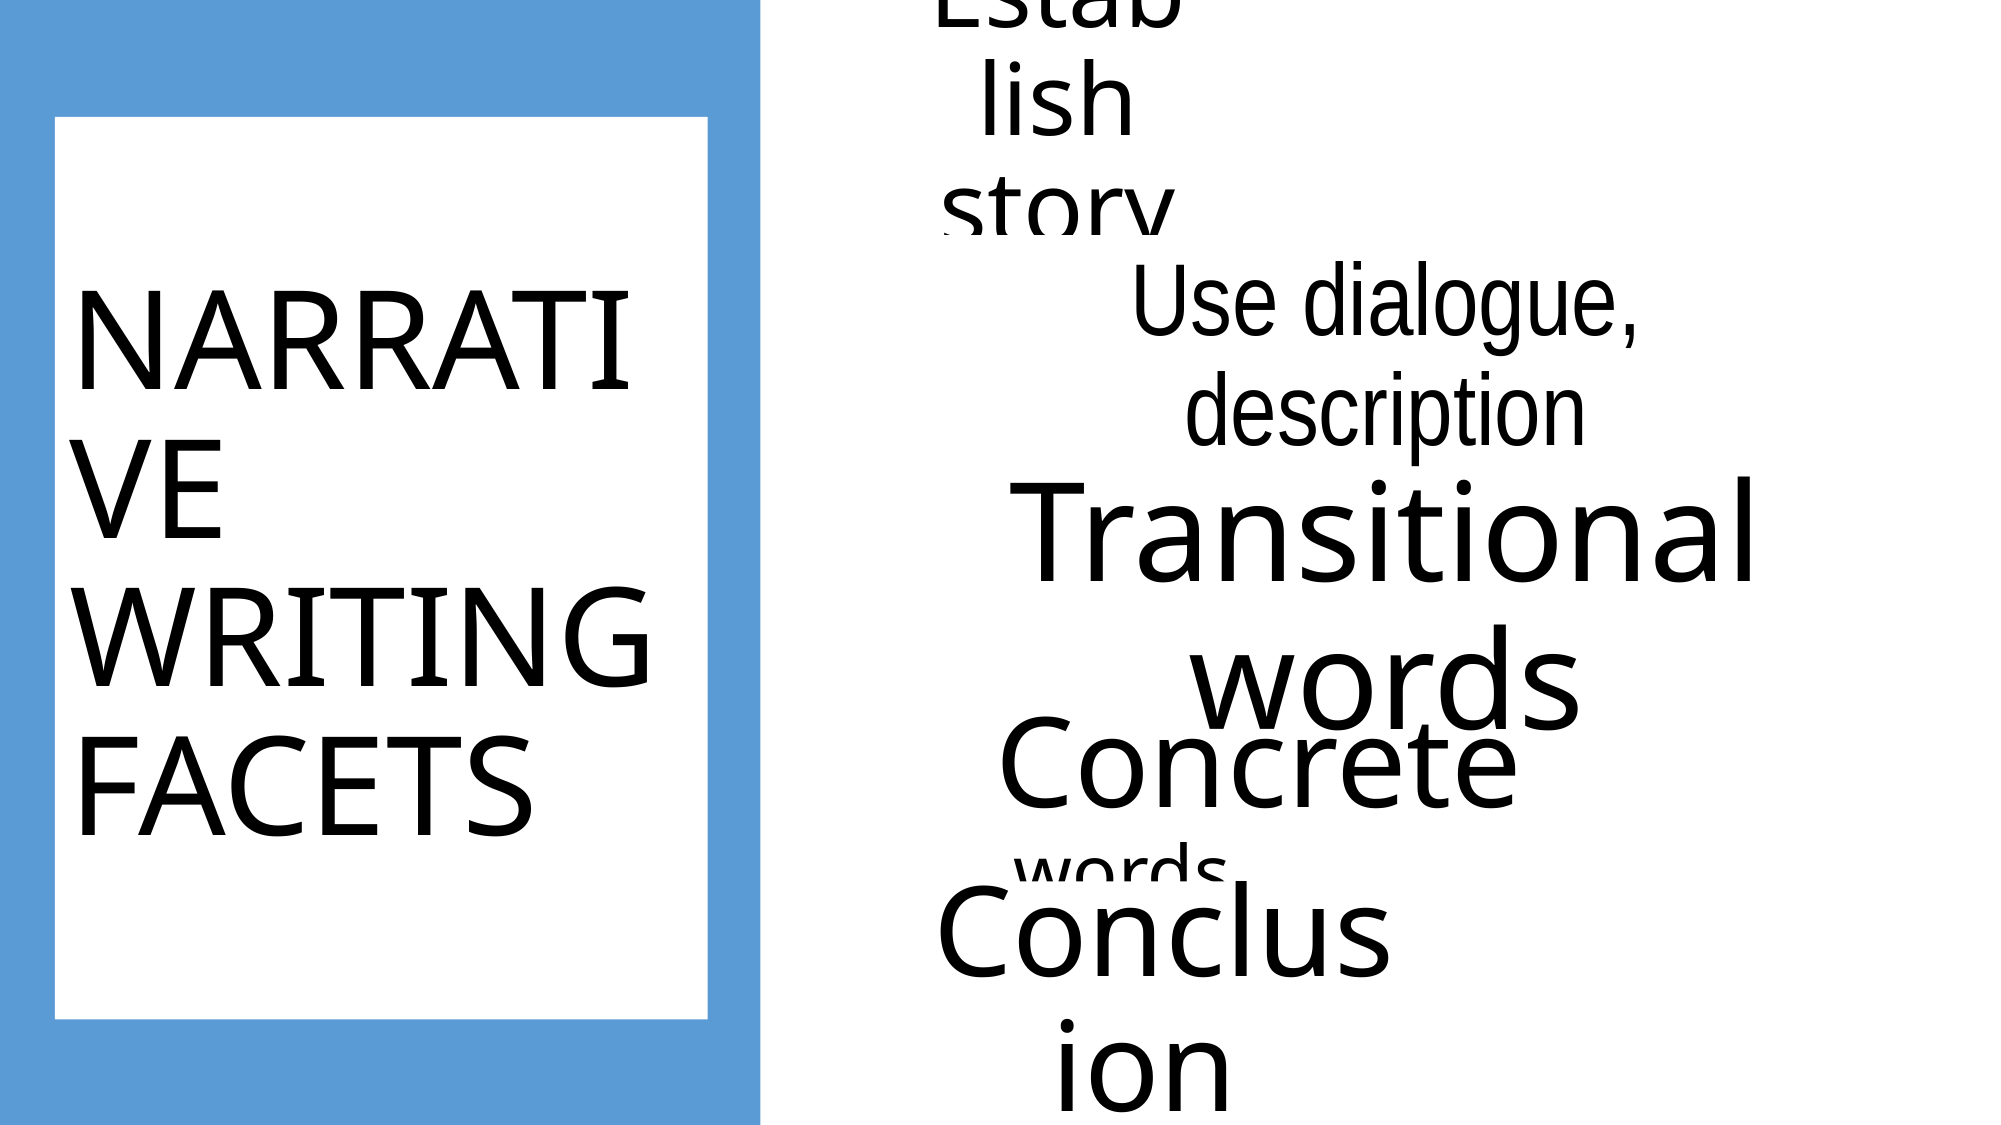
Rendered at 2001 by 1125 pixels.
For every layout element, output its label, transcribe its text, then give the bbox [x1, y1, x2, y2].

text_box [0, 0, 761, 1125]
title NARRATIVE WRITING FACETS [54, 116, 708, 1020]
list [866, 0, 1895, 1125]
